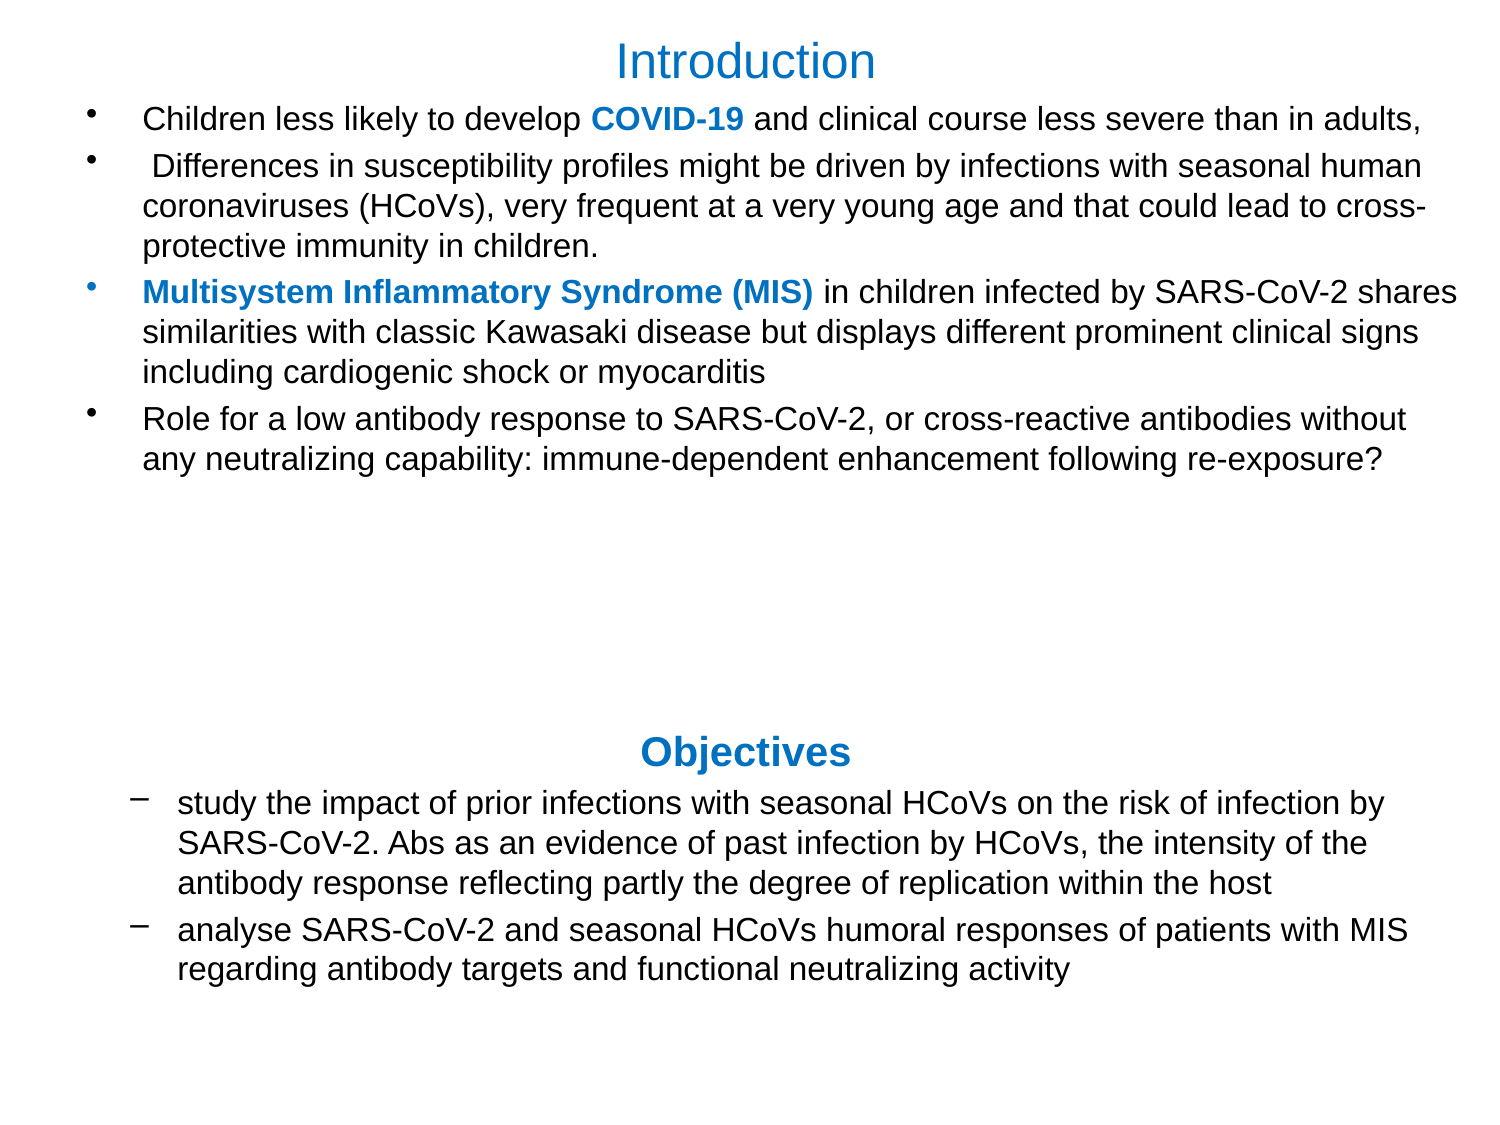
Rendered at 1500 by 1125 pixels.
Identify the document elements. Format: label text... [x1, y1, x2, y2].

title Introduction [71, 0, 1421, 90]
text_box Objectives study the impact of prior infections with seasonal HCoVs on the risk of infection by SARS-CoV-2. Abs as an evidence of past infection by HCoVs, the intensity of the antibody response reflecting partly the degree of replication within the host analyse SARS-CoV-2 and seasonal HCoVs humoral responses of patients with MIS regarding antibody targets and functional neutralizing activity [40, 668, 1452, 1035]
list Children less likely to develop COVID-19 and clinical course less severe than in adults, Differences in susceptibility profiles might be driven by infections with seasonal human coronaviruses (HCoVs), very frequent at a very young age and that could lead to cross-protective immunity in children. Multisystem Inflammatory Syndrome (MIS) in children infected by SARS-CoV-2 shares similarities with classic Kawasaki disease but displays different prominent clinical signs including cardiogenic shock or myocarditis Role for a low antibody response to SARS-CoV-2, or cross-reactive antibodies without any neutralizing capability: immune-dependent enhancement following re-exposure? [71, 90, 1483, 691]
